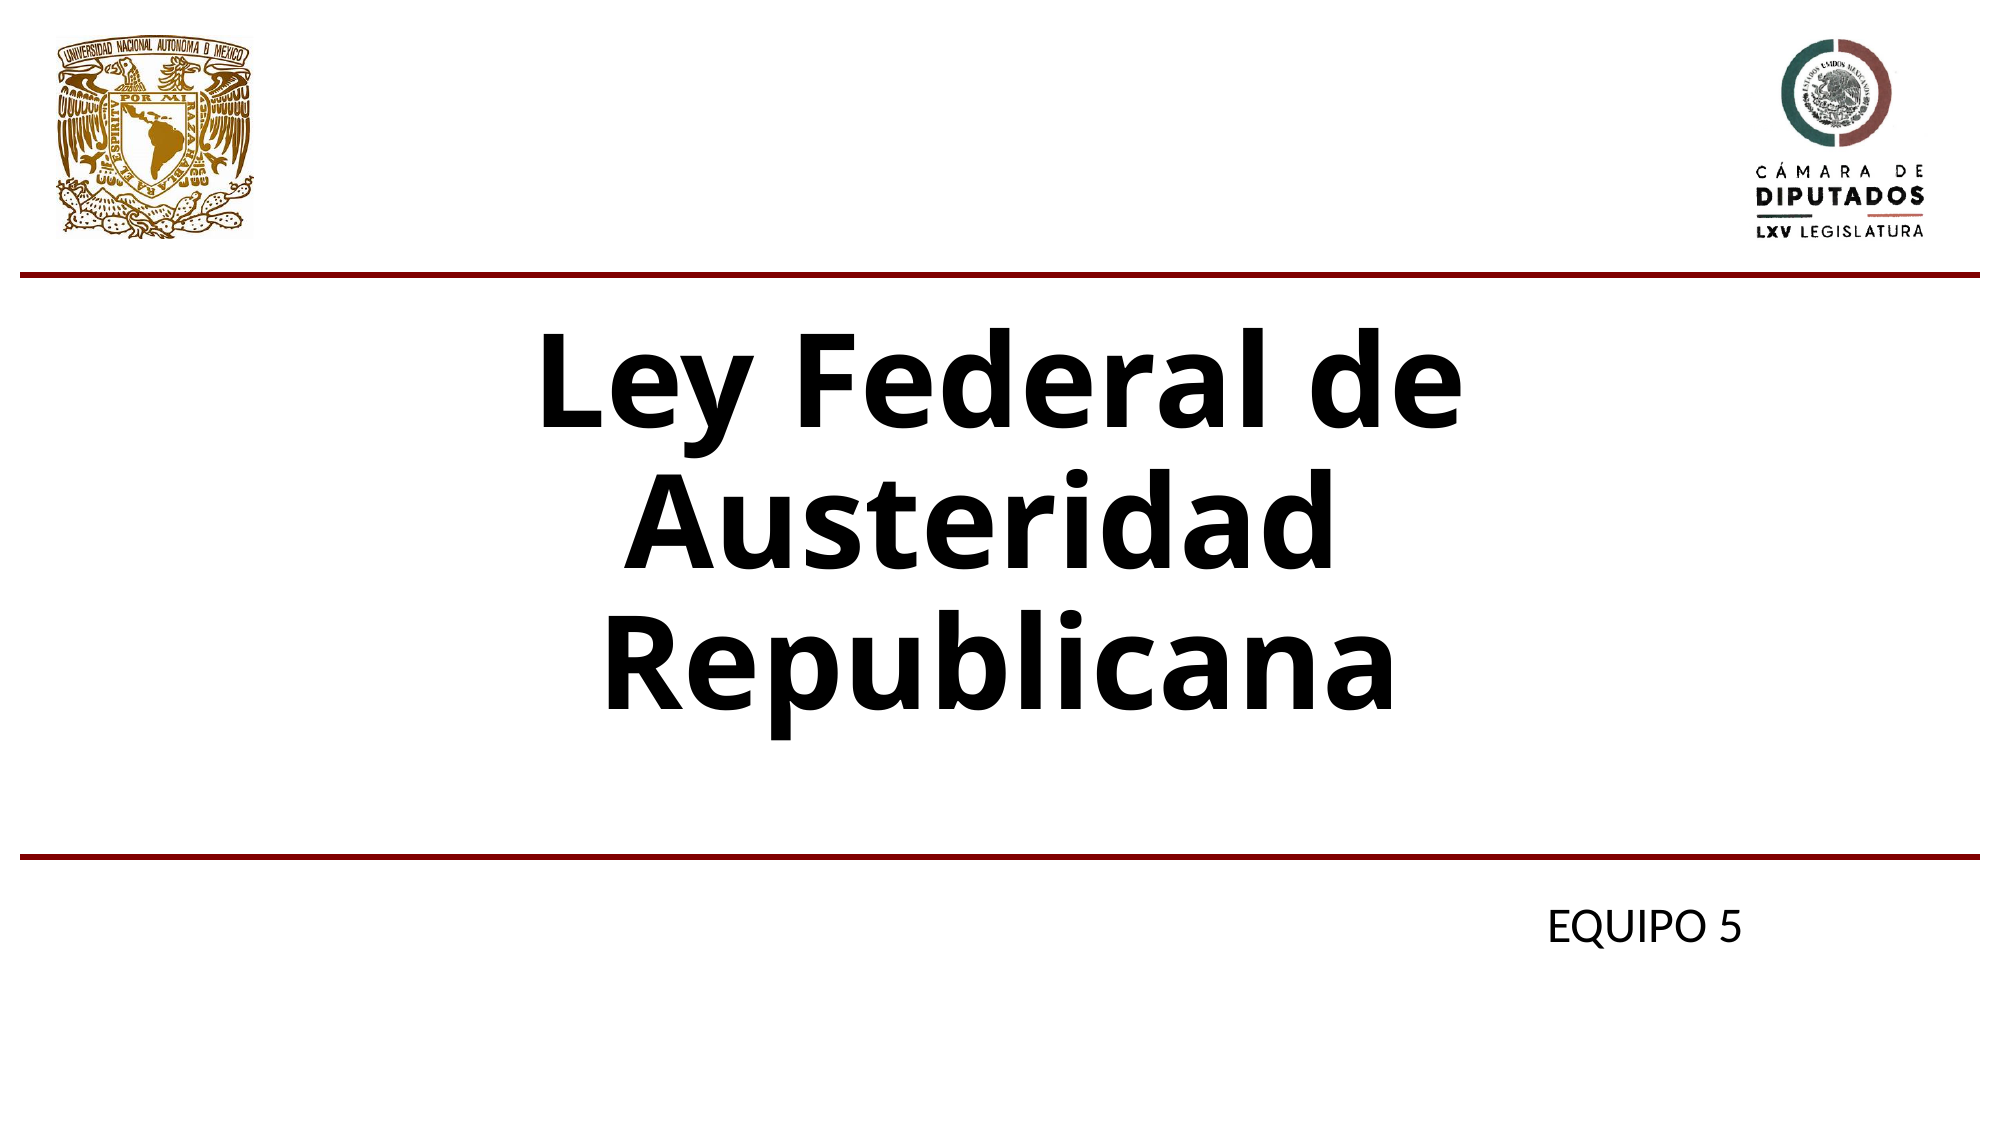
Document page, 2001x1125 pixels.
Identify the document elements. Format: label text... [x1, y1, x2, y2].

title Ley Federal de Austeridad Republicana [249, 353, 1750, 745]
picture [56, 34, 254, 239]
picture [1749, 34, 1930, 250]
subtitle EQUIPO 5 [1291, 891, 2000, 1065]
